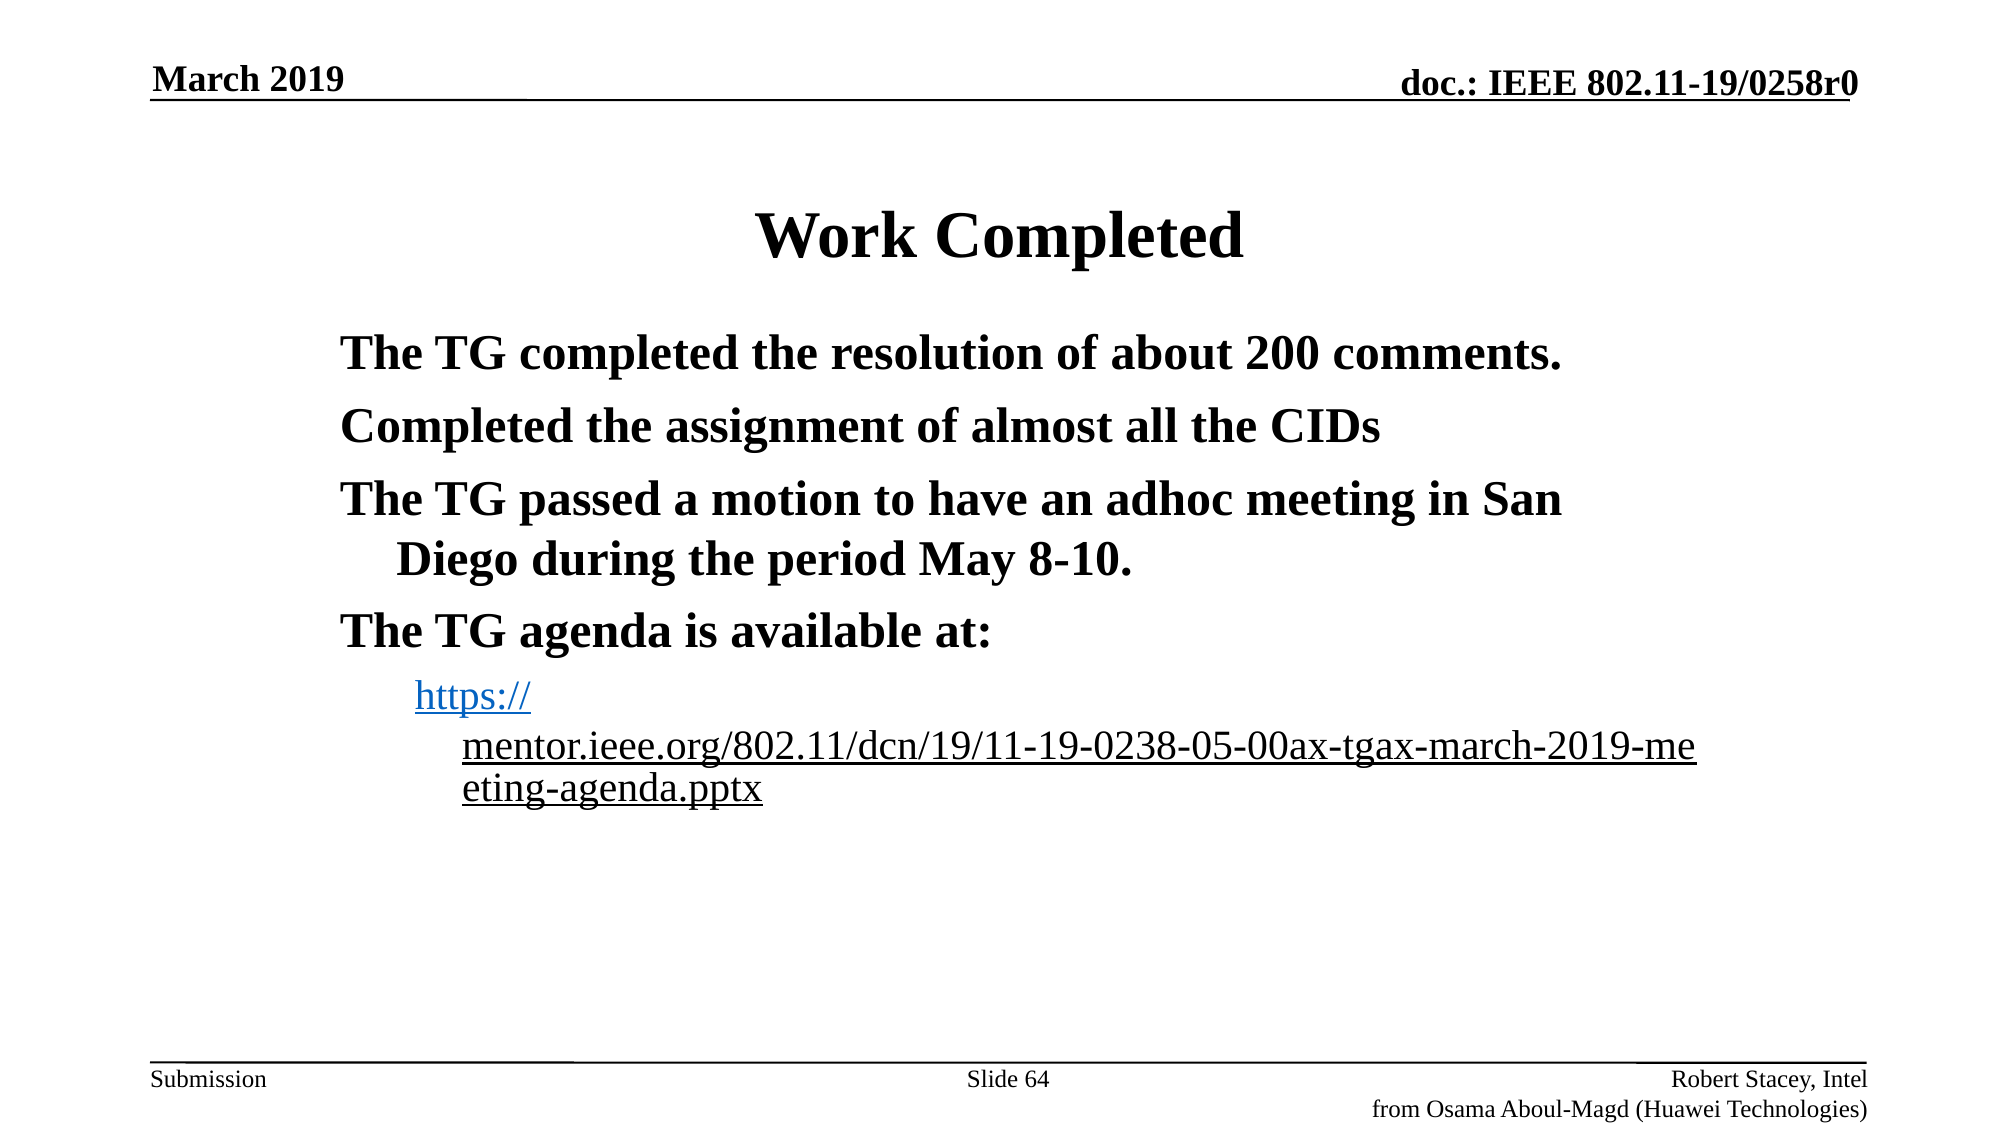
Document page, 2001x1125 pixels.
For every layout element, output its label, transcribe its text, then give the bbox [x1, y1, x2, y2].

slide_number Slide 64 [950, 1061, 1067, 1123]
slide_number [152, 54, 563, 100]
footer Robert Stacey, Intel from Osama Aboul-Magd (Huawei Technologies) [1171, 1061, 1869, 1093]
title Work Completed [362, 112, 1638, 312]
list The TG completed the resolution of about 200 comments. Completed the assignment of almost all the CIDs The TG passed a motion to have an adhoc meeting in San Diego during the period May 8-10. The TG agenda is available at: https://mentor.ieee.org/802.11/dcn/19/11-19-0238-05-00ax-tgax-march-2019-meeting-agenda.pptx [324, 312, 1713, 1063]
